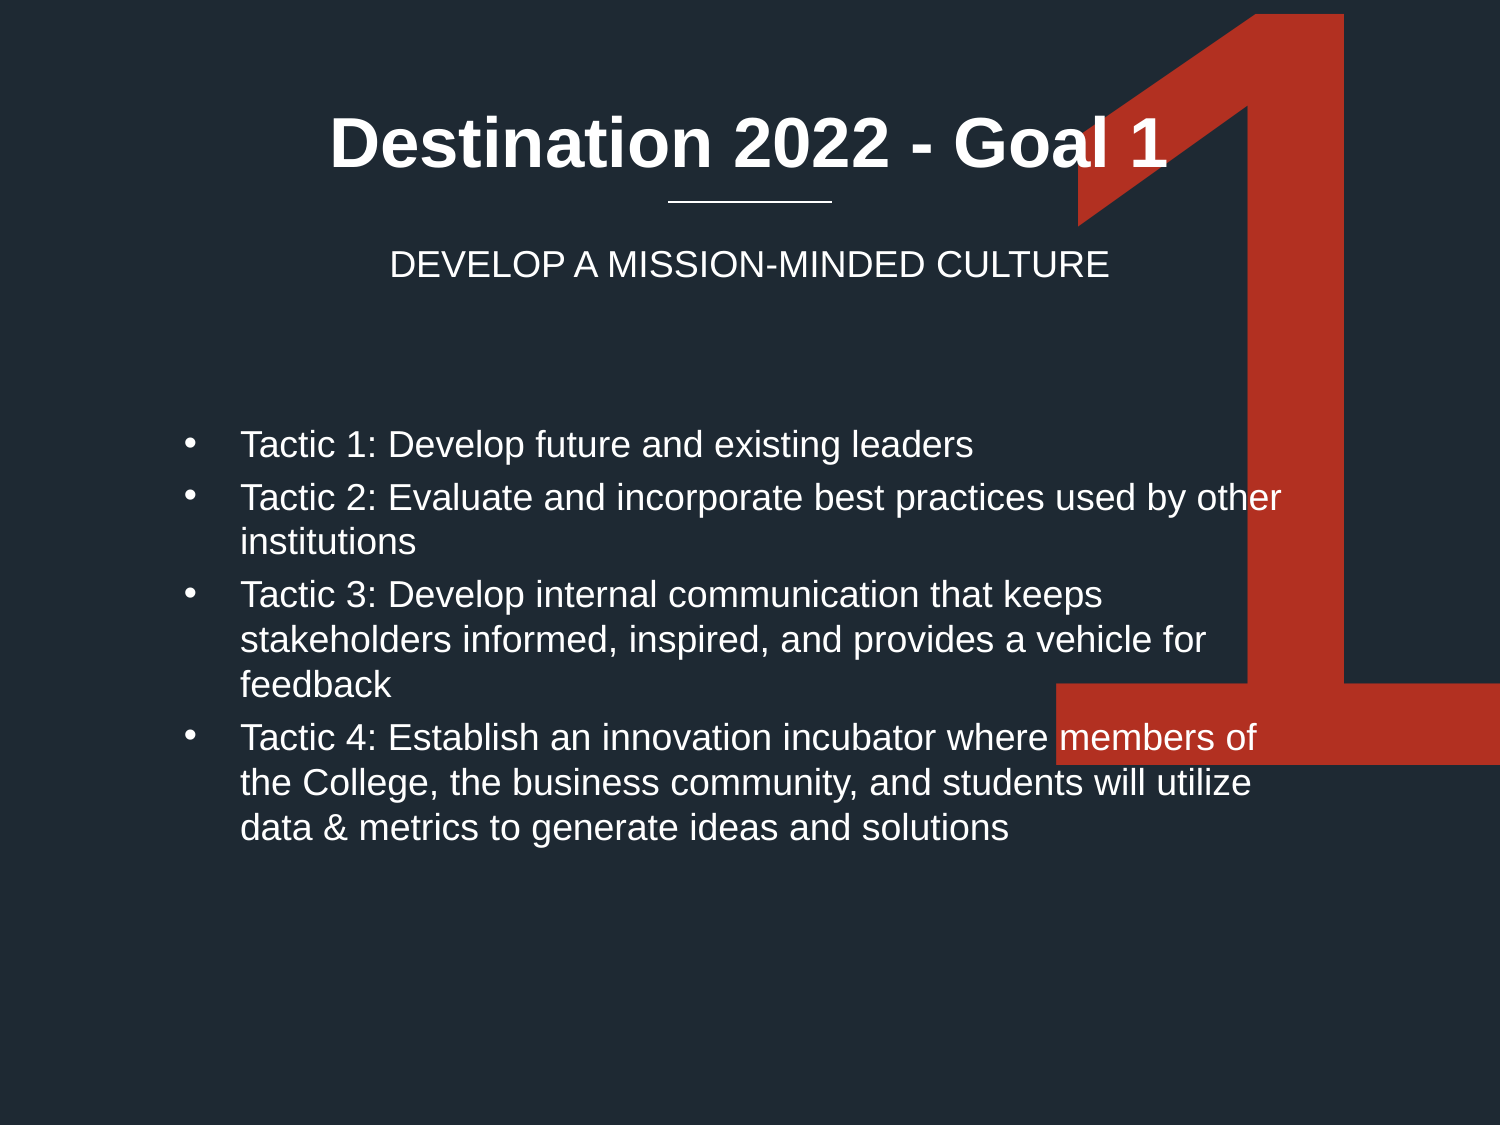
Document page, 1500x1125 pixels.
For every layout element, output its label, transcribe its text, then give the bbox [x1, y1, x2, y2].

list Tactic 1: Develop future and existing leaders Tactic 2: Evaluate and incorporate best practices used by other institutions Tactic 3: Develop internal communication that keeps stakeholders informed, inspired, and provides a vehicle for feedback Tactic 4: Establish an innovation incubator where members of the College, the business community, and students will utilize data & metrics to generate ideas and solutions [168, 412, 1332, 888]
text_box DEVELOP A MISSION-MINDED CULTURE [74, 232, 1425, 293]
title Destination 2022 - Goal 1 [75, 45, 1425, 232]
text_box 1 [805, 0, 1500, 992]
